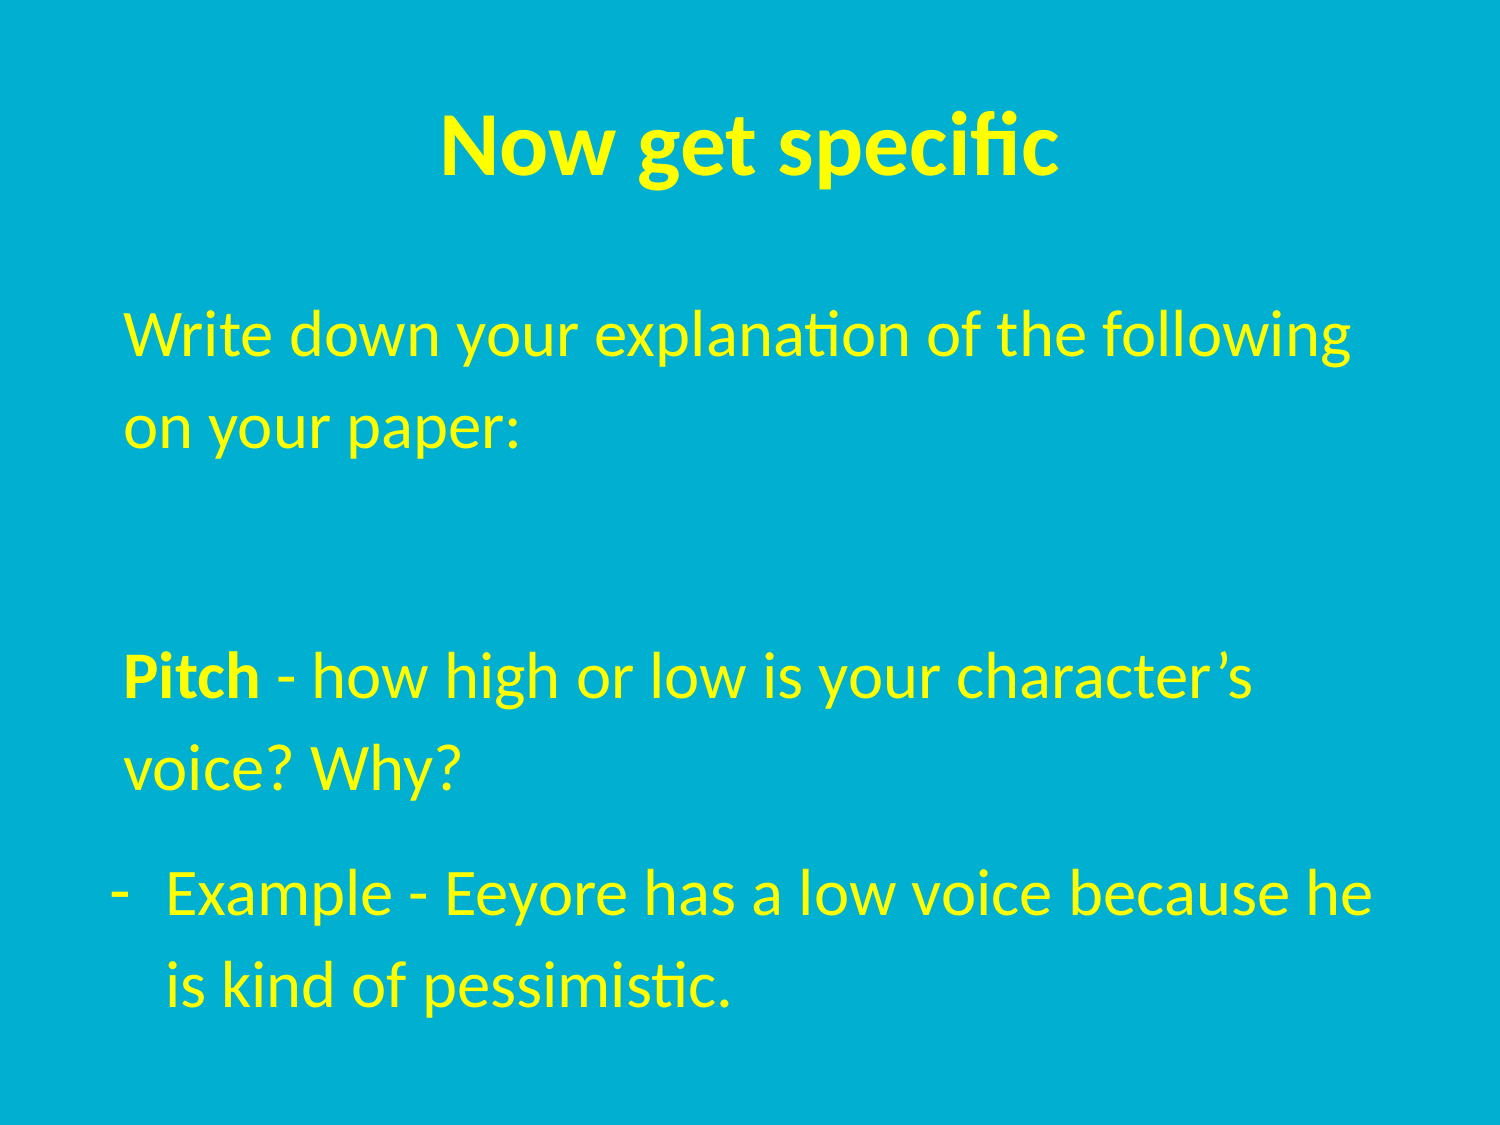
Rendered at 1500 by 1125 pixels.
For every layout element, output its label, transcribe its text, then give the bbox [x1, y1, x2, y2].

list Write down your explanation of the following on your paper: Pitch - how high or low is your character’s voice? Why? Example - Eeyore has a low voice because he is kind of pessimistic. [75, 262, 1425, 1005]
title Now get specific [75, 45, 1425, 233]
